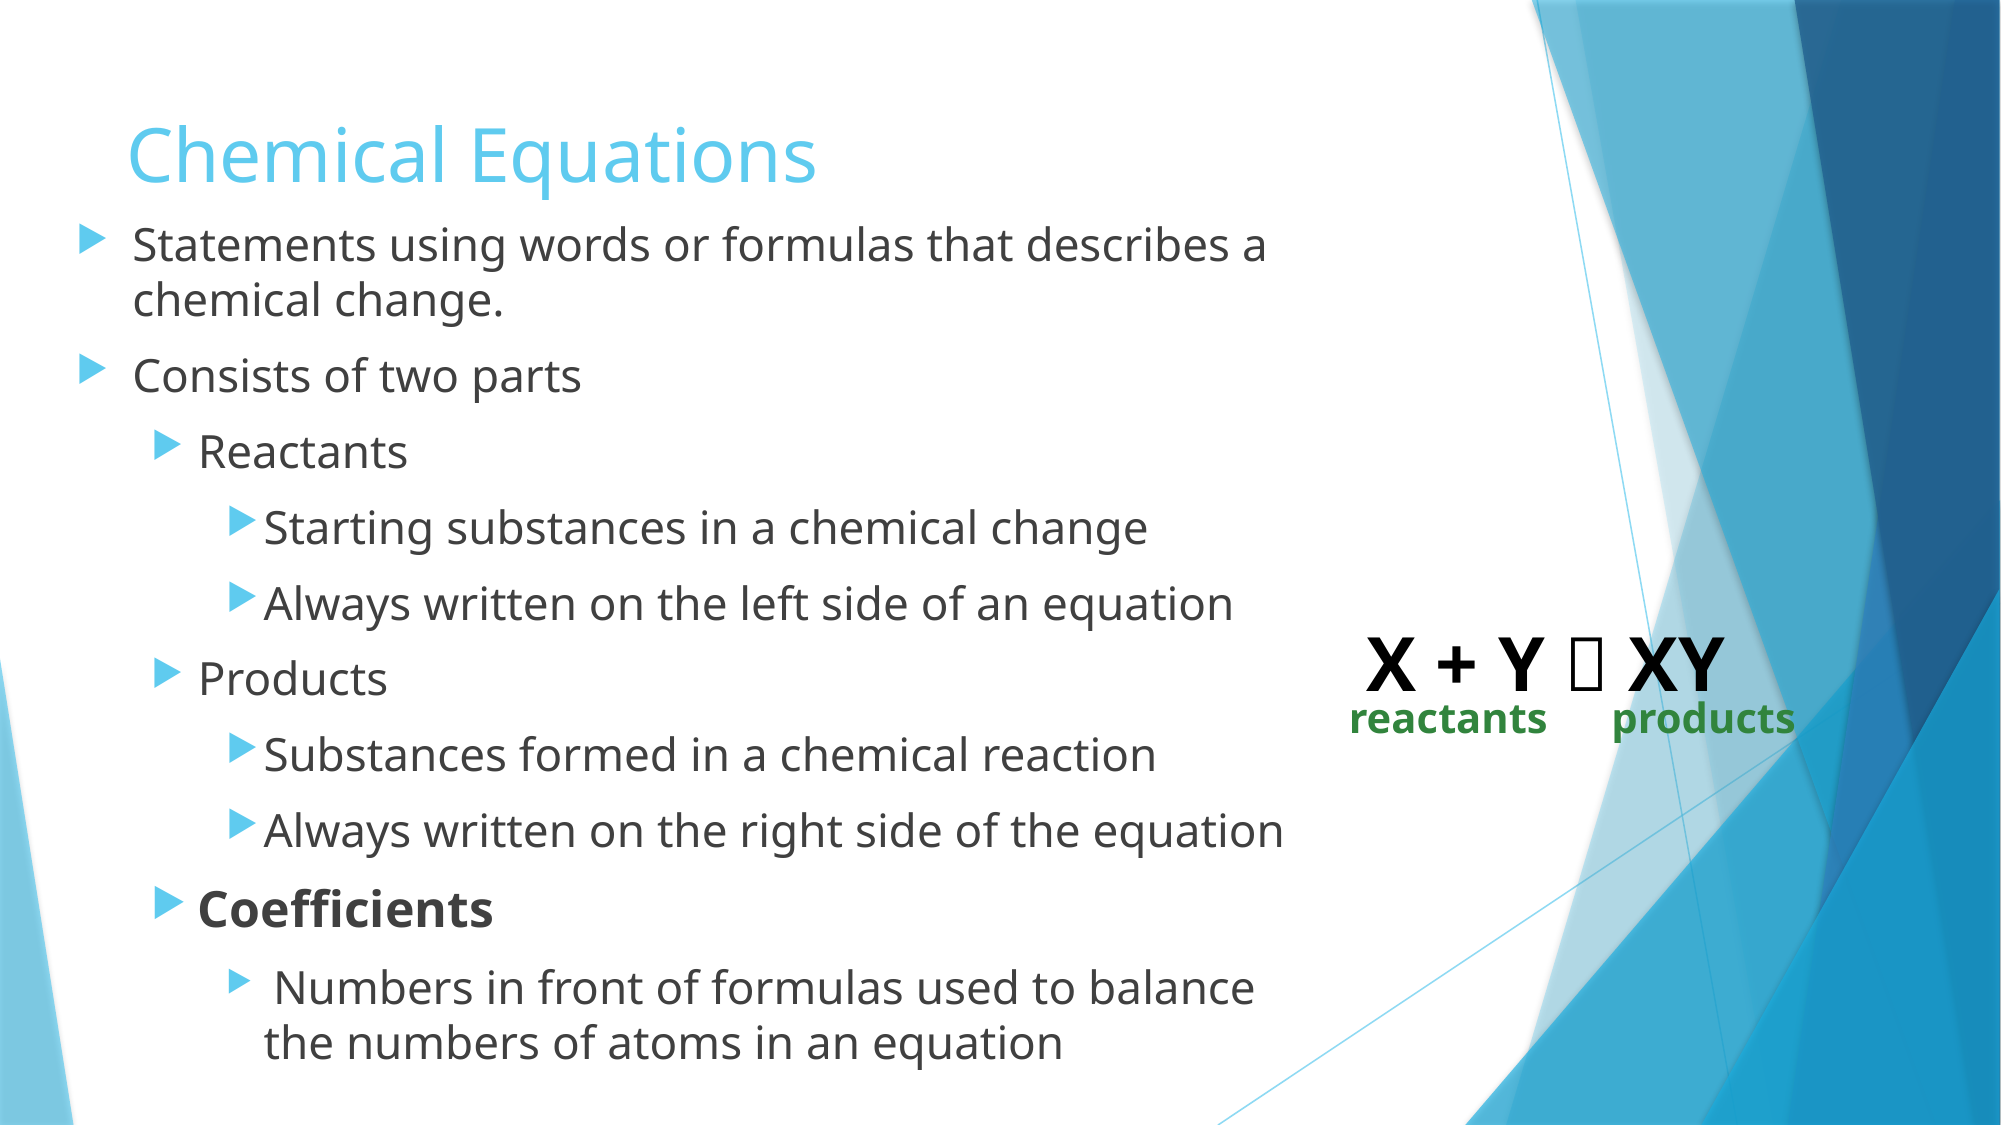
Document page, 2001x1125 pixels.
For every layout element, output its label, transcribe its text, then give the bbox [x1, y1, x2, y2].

text_box products [1495, 684, 1912, 749]
text_box reactants [1240, 684, 1495, 749]
title Chemical Equations [111, 99, 1522, 317]
list Statements using words or formulas that describes a chemical change. Consists of two parts Reactants Starting substances in a chemical change Always written on the left side of an equation Products Substances formed in a chemical reaction Always written on the right side of the equation Coefficients Numbers in front of formulas used to balance the numbers of atoms in an equation [60, 208, 1335, 845]
text_box X + Y  XY [997, 608, 2000, 714]
